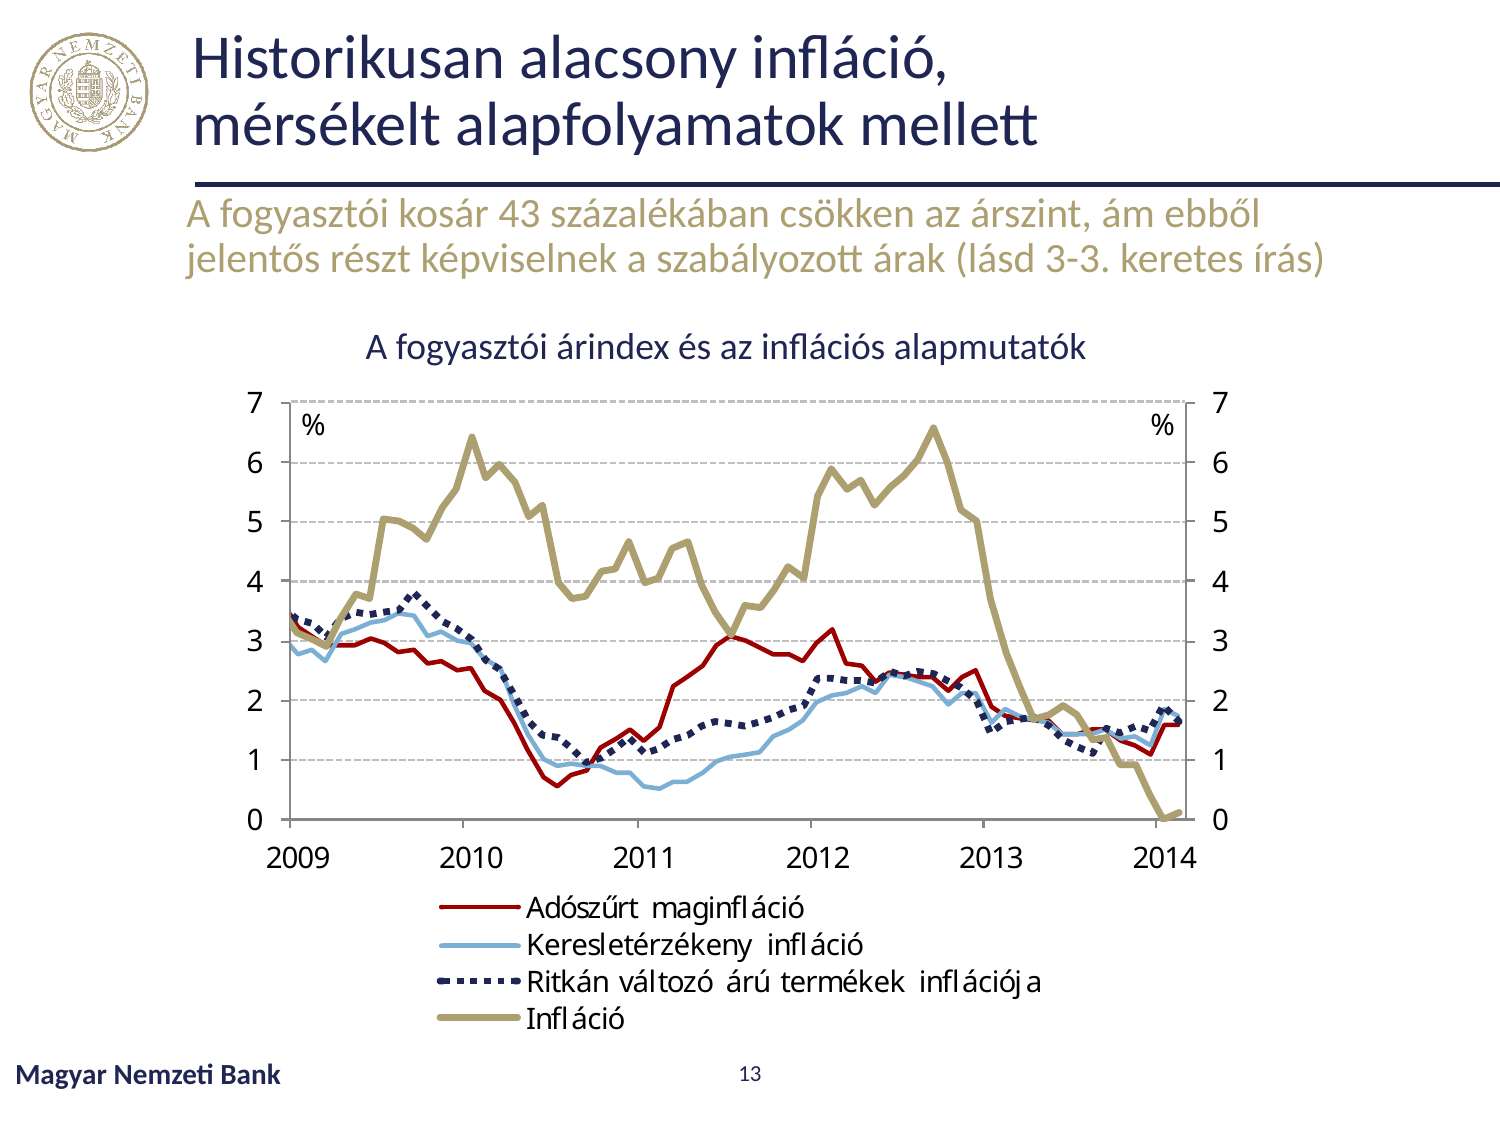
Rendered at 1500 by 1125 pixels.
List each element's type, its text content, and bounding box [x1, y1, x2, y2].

title Historikusan alacsony infláció, mérsékelt alapfolyamatok mellett [177, 29, 1400, 155]
text_box A fogyasztói árindex és az inflációs alapmutatók [182, 314, 1270, 375]
picture [17, 21, 161, 165]
slide_number 13 [581, 1044, 919, 1103]
footer Magyar Nemzeti Bank [0, 1042, 507, 1103]
list A fogyasztói kosár 43 százalékában csökken az árszint, ám ebből jelentős részt képviselnek a szabályozott árak (lásd 3-3. keretes írás) [171, 184, 1406, 279]
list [218, 378, 1254, 1038]
